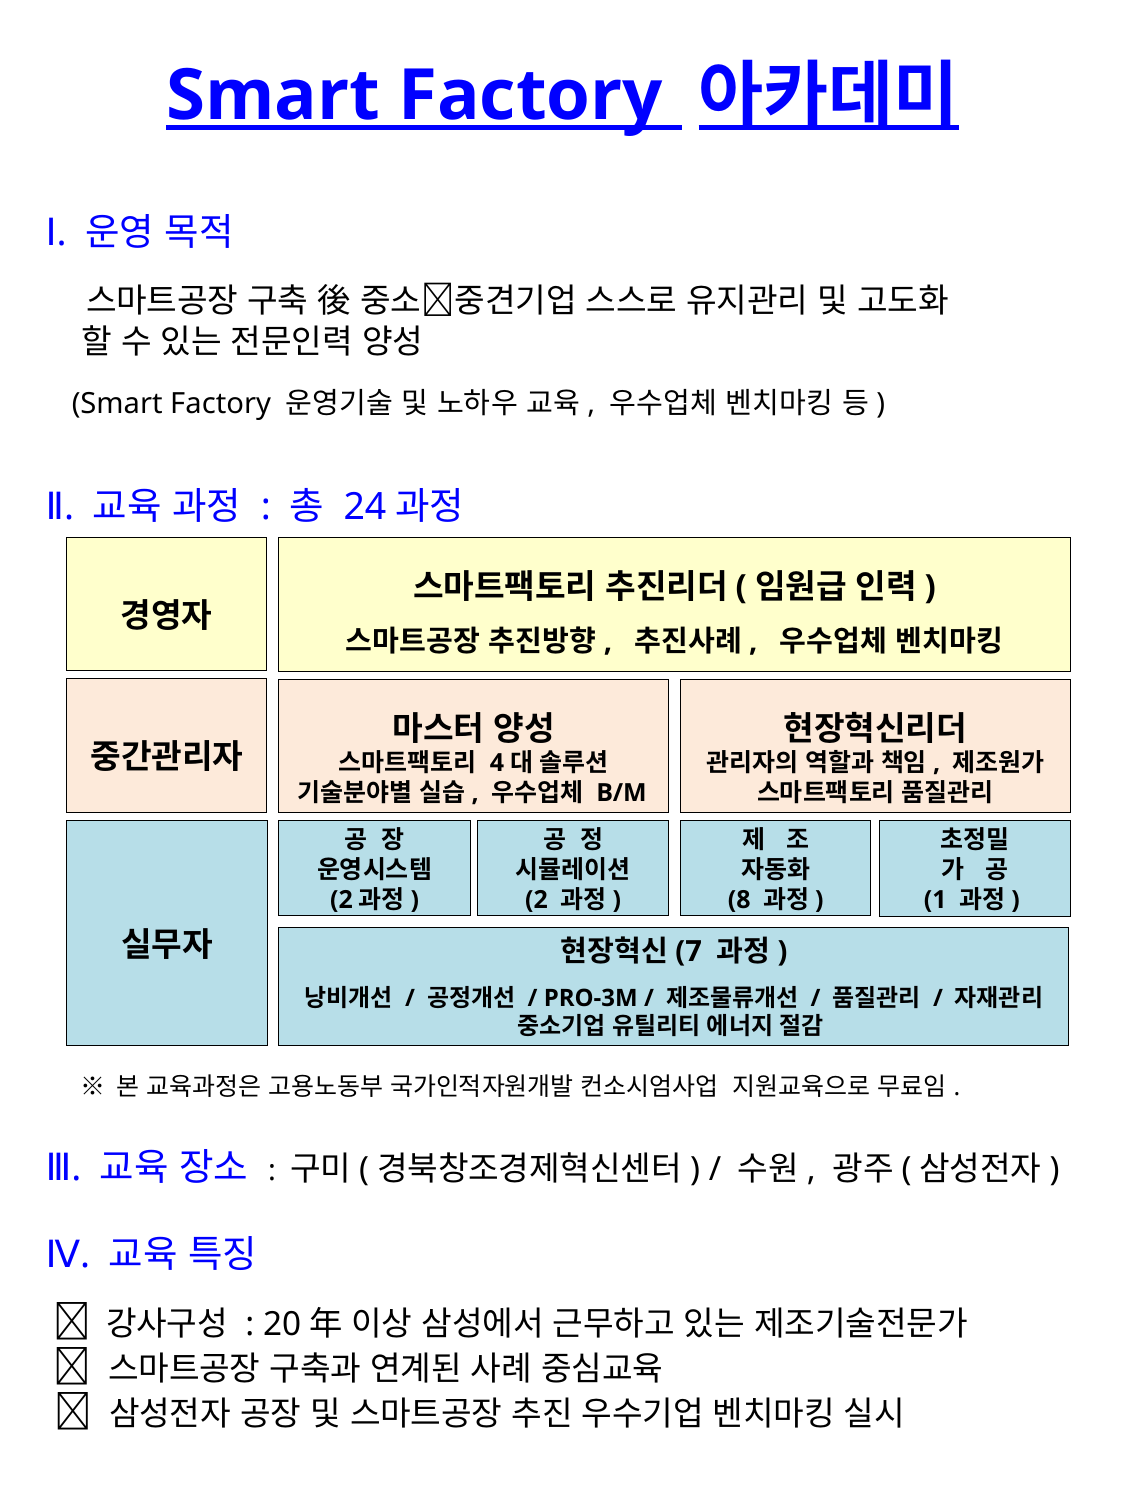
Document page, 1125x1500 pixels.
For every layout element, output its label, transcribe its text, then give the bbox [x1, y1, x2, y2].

text_box 제 조 자동화 (8 과정) [680, 820, 871, 916]
text_box 스마트팩토리 추진리더(임원급 인력) 스마트공장 추진방향, 추진사례, 우수업체 벤치마킹 [278, 537, 1071, 672]
text_box ※ 본 교육과정은 고용노동부 국가인적자원개발 컨소시엄사업 지원교육으로 무료임. [65, 1062, 1069, 1108]
text_box 현장혁신(7 과정) 낭비개선 / 공정개선 / PRO-3M / 제조물류개선 / 품질관리 / 자재관리 중소기업 유틸리티 에너지 절감 [278, 927, 1069, 1046]
text_box Smart Factory 아카데미 [0, 41, 1125, 141]
text_box Ⅲ. 교육 장소 : 구미(경북창조경제혁신센터) / 수원, 광주(삼성전자) Ⅳ. 교육 특징  강사구성 : 20年 이상 삼성에서 근무하고 있는 제조기술전문가  스마트공장 구축과 연계된 사례 중심교육  삼성전자 공장 및 스마트공장 추진 우수기업 벤치마킹 실시 [30, 1135, 1083, 1441]
text_box 공 정 시뮬레이션 (2 과정) [477, 820, 669, 916]
text_box 마스터 양성 스마트팩토리 4대 솔루션 기술분야별 실습, 우수업체 B/M [278, 679, 669, 813]
text_box 공 장 운영시스템 (2과정) [278, 820, 471, 916]
text_box 초정밀 가 공 (1 과정) [879, 820, 1071, 917]
text_box 실무자 [66, 820, 268, 1046]
text_box 중간관리자 [66, 678, 267, 813]
text_box Ⅰ. 운영 목적 스마트공장 구축 後 중소중견기업 스스로 유지관리 및 고도화 할 수 있는 전문인력 양성 (Smart Factory 운영기술 및 노하우 교육, 우수업체 벤치마킹 등) Ⅱ. 교육 과정 : 총 24과정 [30, 200, 1083, 535]
text_box 현장혁신리더 관리자의 역할과 책임, 제조원가 스마트팩토리 품질관리 [680, 679, 1071, 813]
text_box 경영자 [66, 537, 267, 671]
